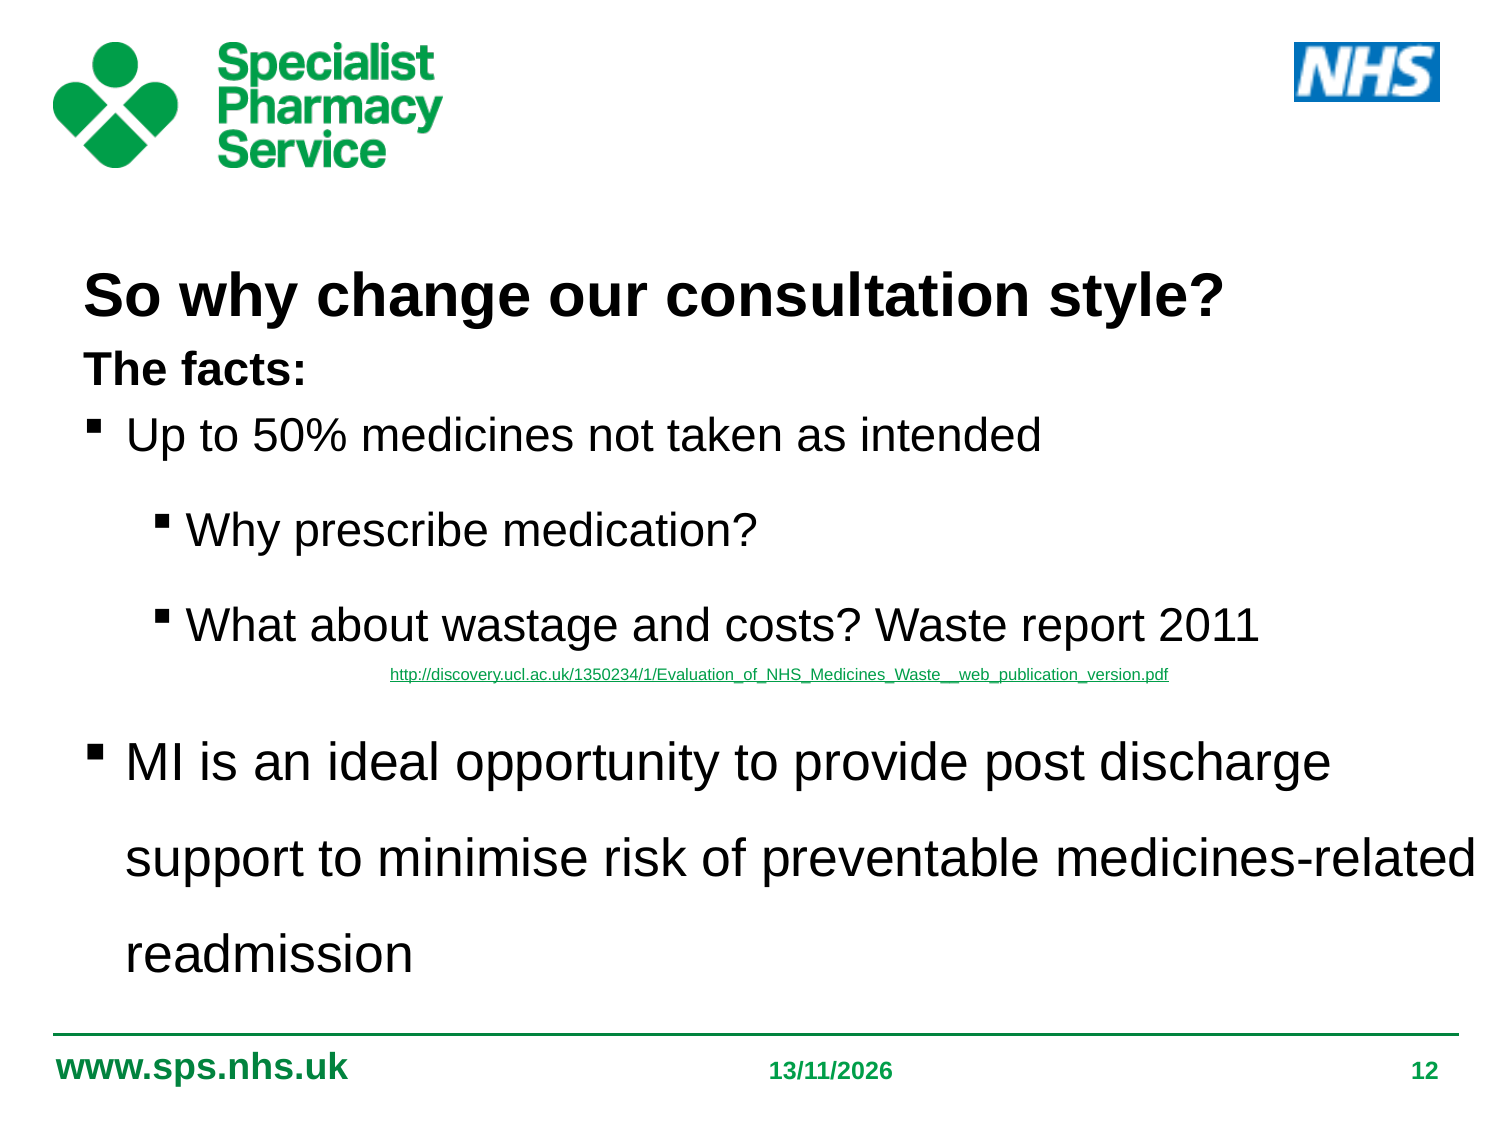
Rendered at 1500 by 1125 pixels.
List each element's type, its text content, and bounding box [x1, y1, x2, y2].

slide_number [643, 1046, 1019, 1100]
list So why change our consultation style? The facts: Up to 50% medicines not taken as intended Why prescribe medication? What about wastage and costs? Waste report 2011 http://discovery.ucl.ac.uk/1350234/1/Evaluation_of_NHS_Medicines_Waste__web_publication_version.pdf MI is an ideal opportunity to provide post discharge support to minimise risk of preventable medicines-related readmission [0, 160, 1500, 1000]
picture [53, 42, 443, 160]
picture [1294, 42, 1440, 102]
slide_number 12 [1069, 1046, 1454, 1100]
